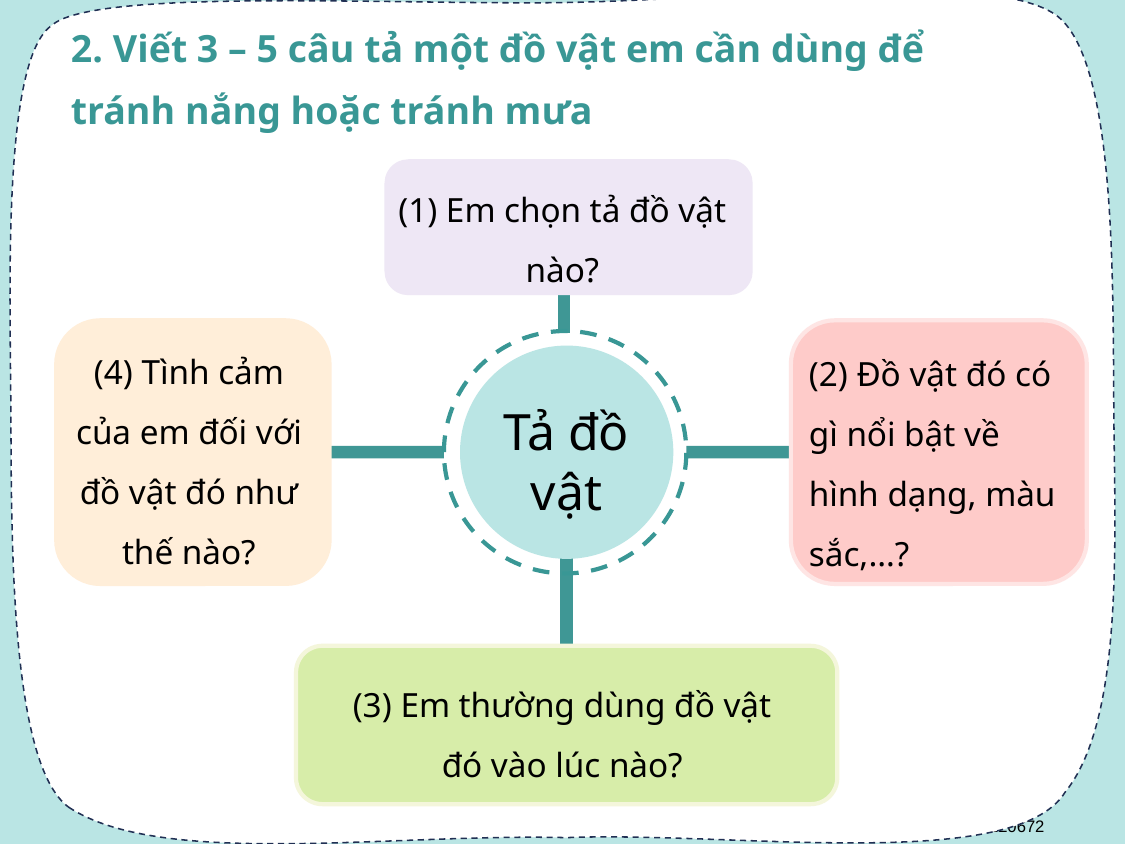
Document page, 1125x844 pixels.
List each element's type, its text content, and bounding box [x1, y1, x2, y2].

text_box [502, 329, 625, 346]
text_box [53, 320, 330, 585]
text_box [515, 565, 562, 576]
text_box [374, 161, 751, 294]
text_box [447, 347, 686, 557]
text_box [790, 320, 1091, 585]
text_box [572, 565, 610, 576]
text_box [295, 645, 838, 805]
text_box 2. Viết 3 – 5 câu tả một đồ vật em cần dùng để tránh nắng hoặc tránh mưa [56, 0, 1021, 203]
